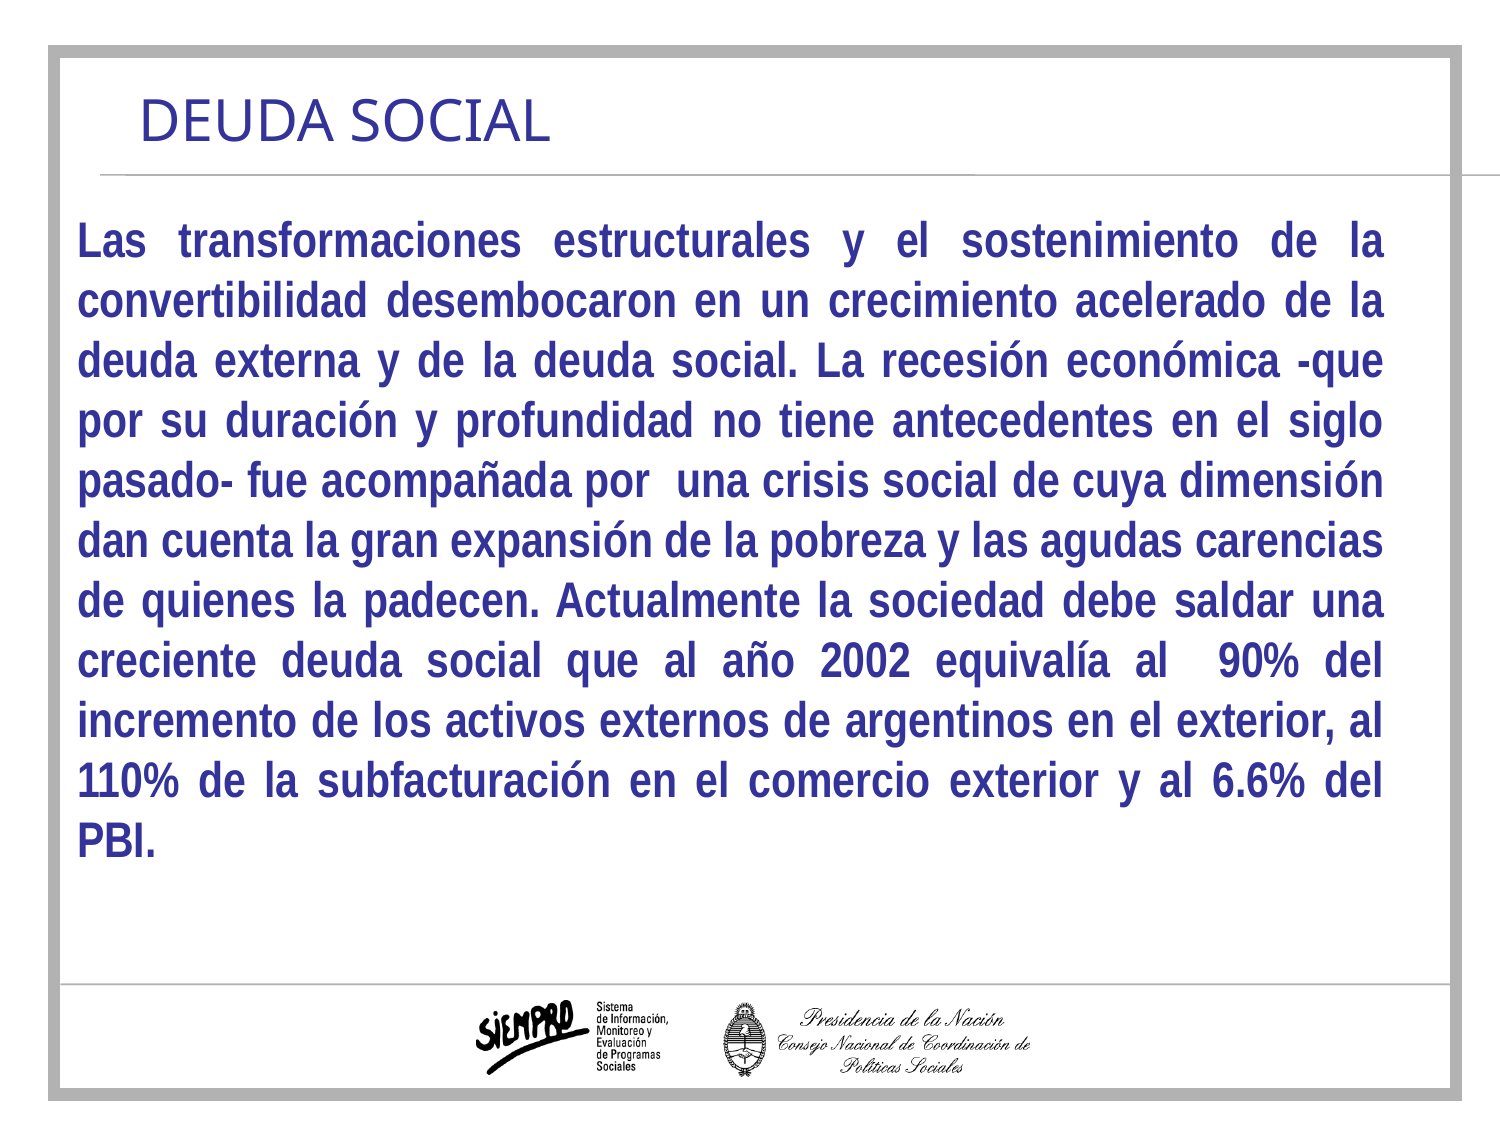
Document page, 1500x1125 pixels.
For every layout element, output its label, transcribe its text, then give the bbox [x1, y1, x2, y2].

text_box Las transformaciones estructurales y el sostenimiento de la convertibilidad desembocaron en un crecimiento acelerado de la deuda externa y de la deuda social. La recesión económica -que por su duración y profundidad no tiene antecedentes en el siglo pasado- fue acompañada por una crisis social de cuya dimensión dan cuenta la gran expansión de la pobreza y las agudas carencias de quienes la padecen. Actualmente la sociedad debe saldar una creciente deuda social que al año 2002 equivalía al 90% del incremento de los activos externos de argentinos en el exterior, al 110% de la subfacturación en el comercio exterior y al 6.6% del PBI. [62, 199, 1400, 935]
picture [469, 999, 1043, 1080]
text_box [54, 51, 1456, 1095]
text_box DEUDA SOCIAL [123, 75, 566, 160]
